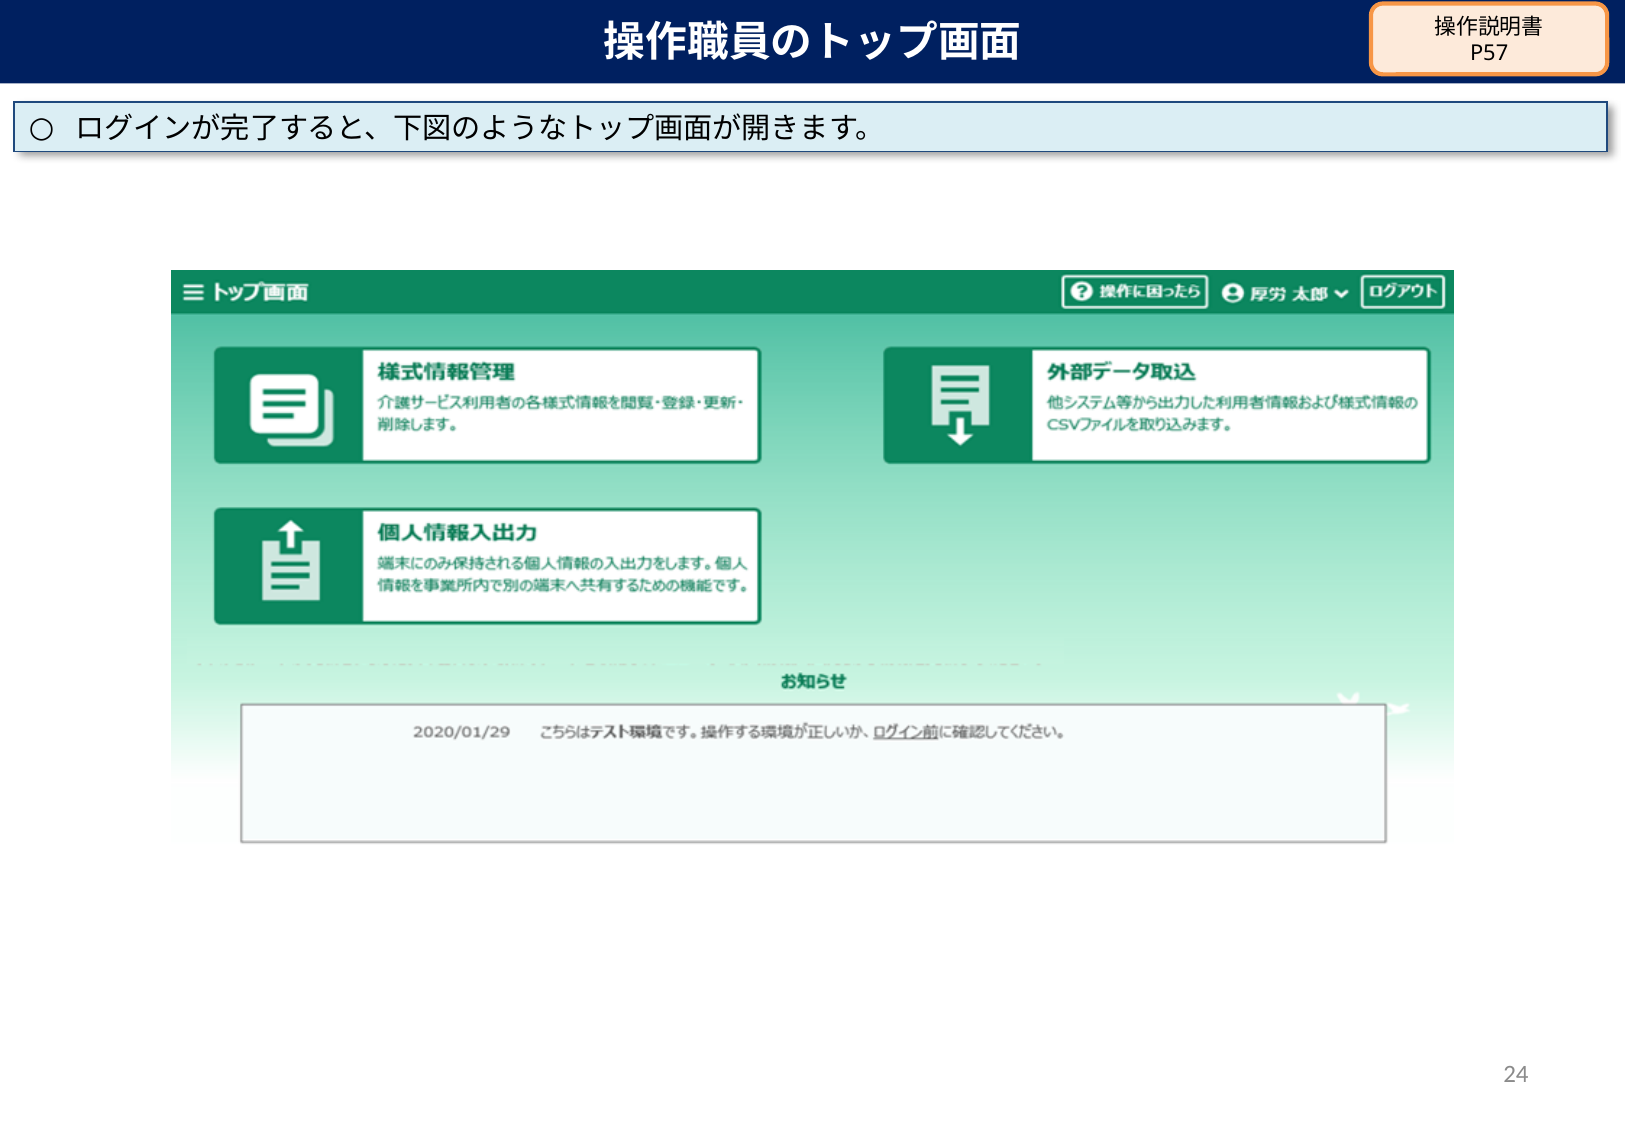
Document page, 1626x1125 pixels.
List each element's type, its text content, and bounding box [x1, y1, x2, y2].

text_box 操作説明書 P57 [1368, 1, 1610, 77]
text_box 操作職員のトップ画面 [0, 0, 1625, 85]
picture [171, 270, 1454, 855]
text_box ログインが完了すると、下図のようなトップ画面が開きます。 [14, 101, 1608, 152]
slide_number 23 [1164, 1042, 1544, 1103]
